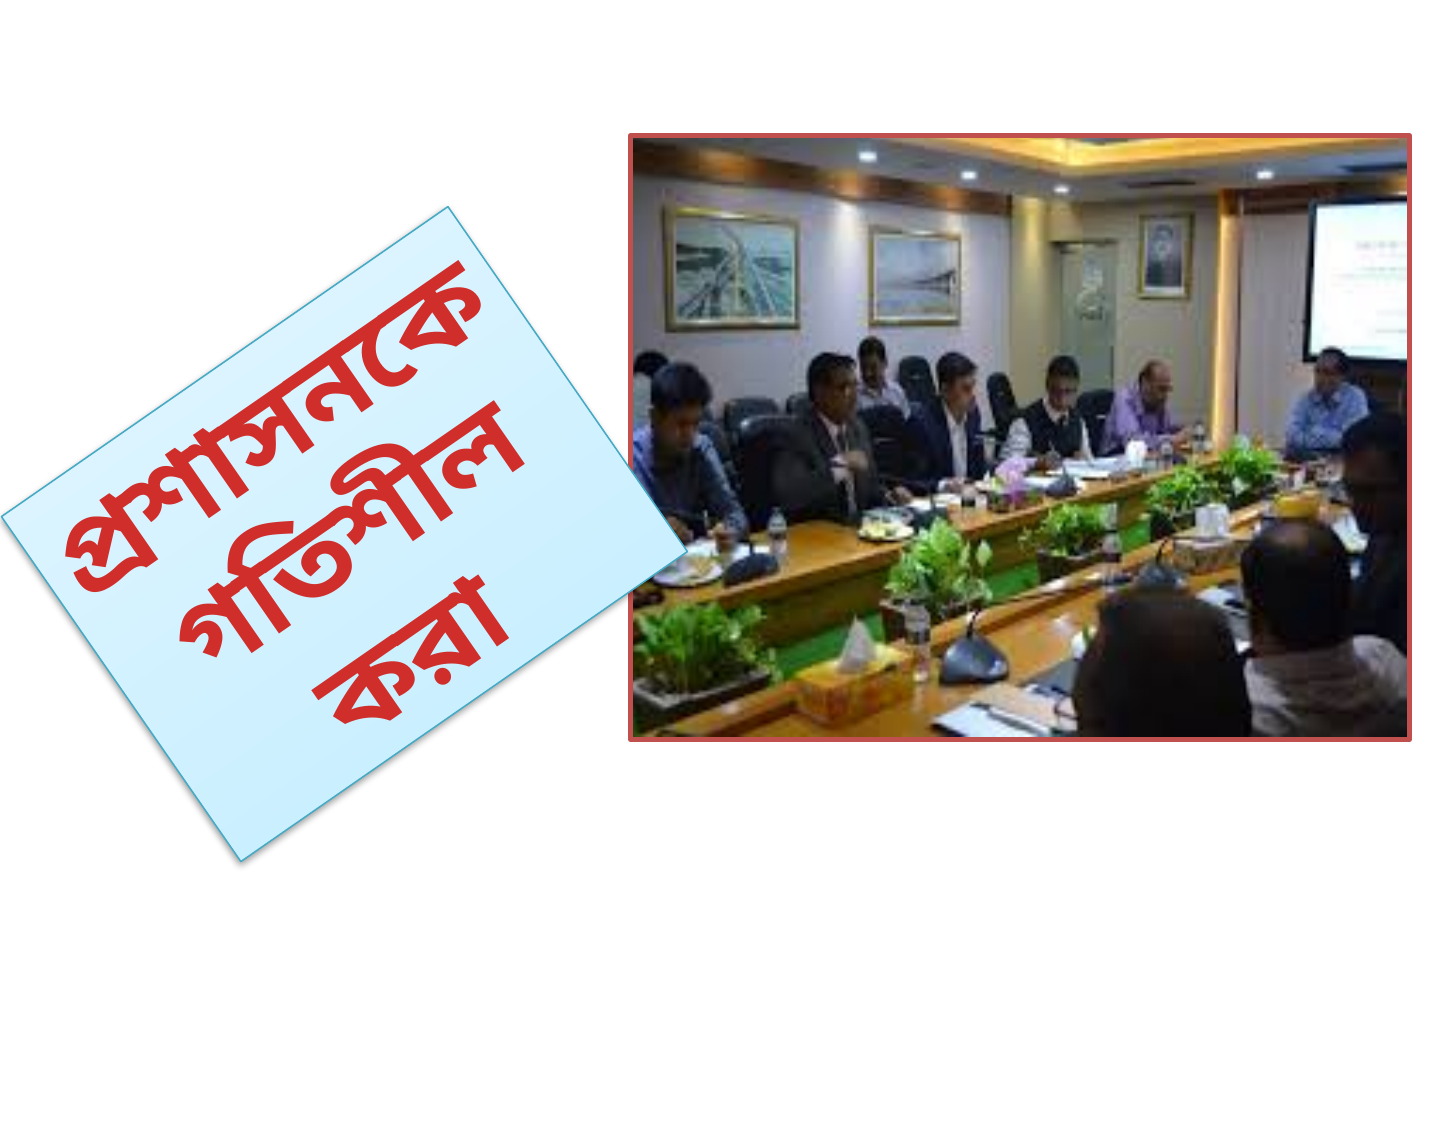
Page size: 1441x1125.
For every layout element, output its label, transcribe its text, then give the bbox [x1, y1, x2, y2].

picture [632, 137, 1408, 738]
text_box প্রশাসনকে গতিশীল করা [0, 206, 627, 863]
